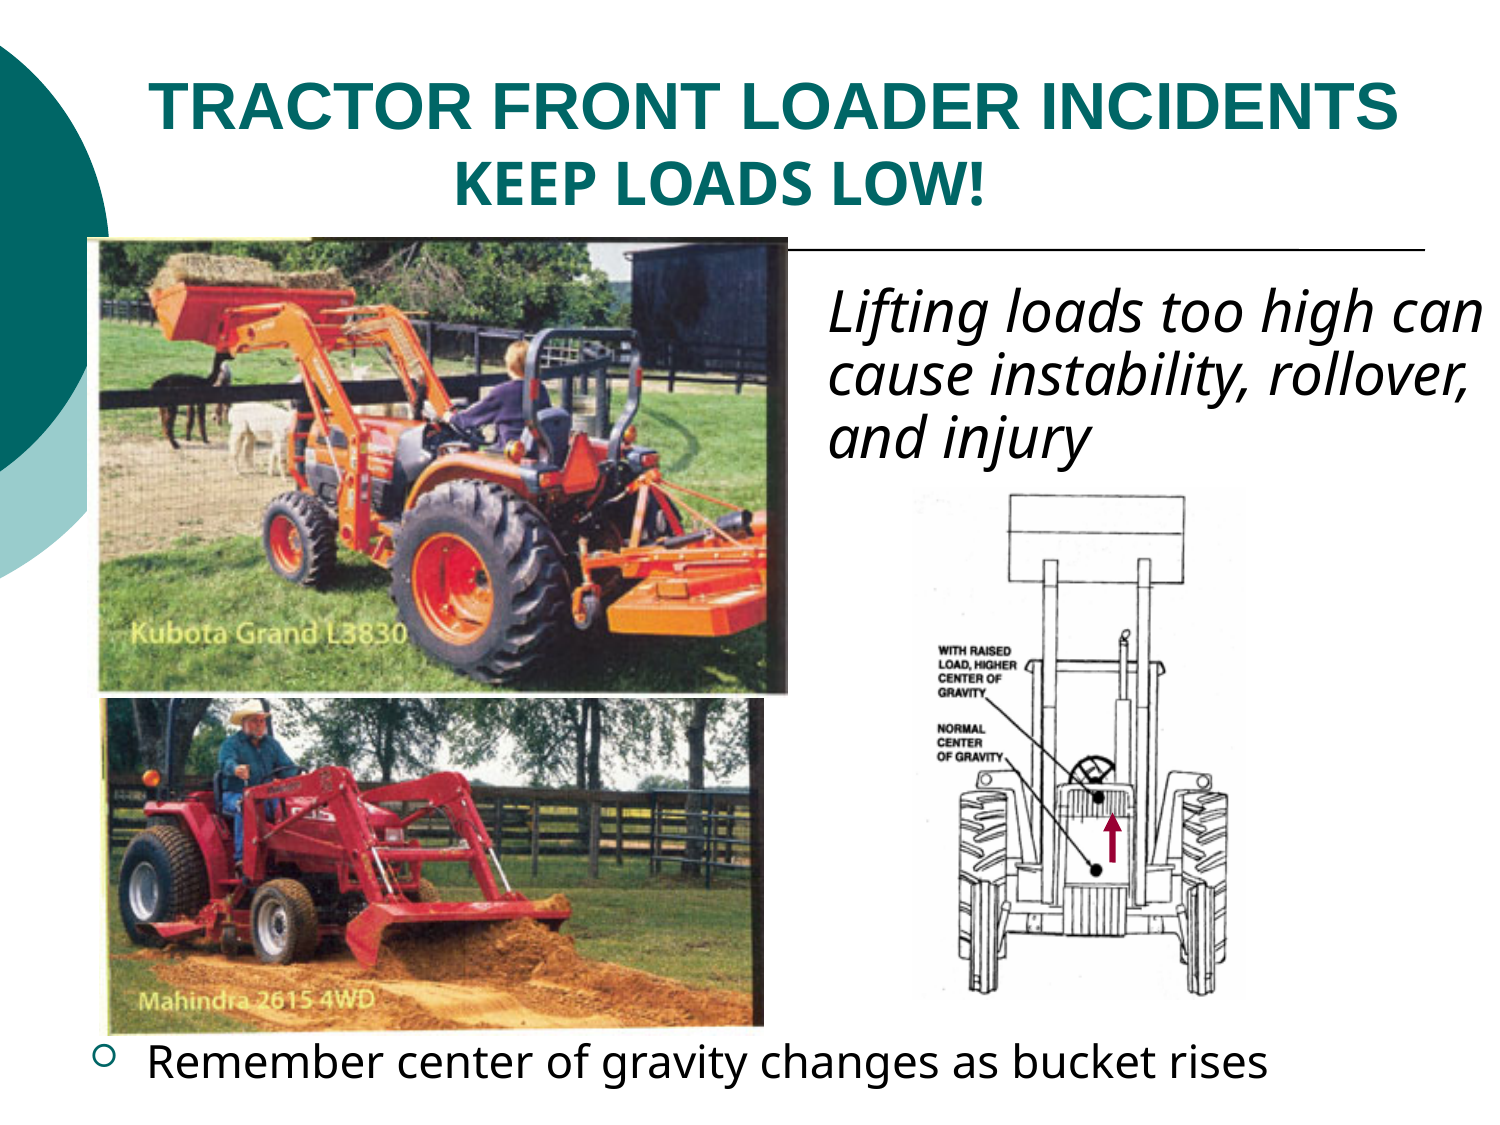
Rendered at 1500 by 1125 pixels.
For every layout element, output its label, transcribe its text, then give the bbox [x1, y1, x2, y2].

picture [912, 487, 1246, 1001]
text_box Lifting loads too high can cause instability, rollover, and injury [791, 274, 1500, 479]
title TRACTOR FRONT LOADER INCIDENTS [124, 49, 1425, 151]
text_box Remember center of gravity changes as bucket rises [75, 1025, 1450, 1095]
text_box KEEP LOADS LOW! [437, 137, 1150, 225]
picture [87, 237, 788, 1036]
